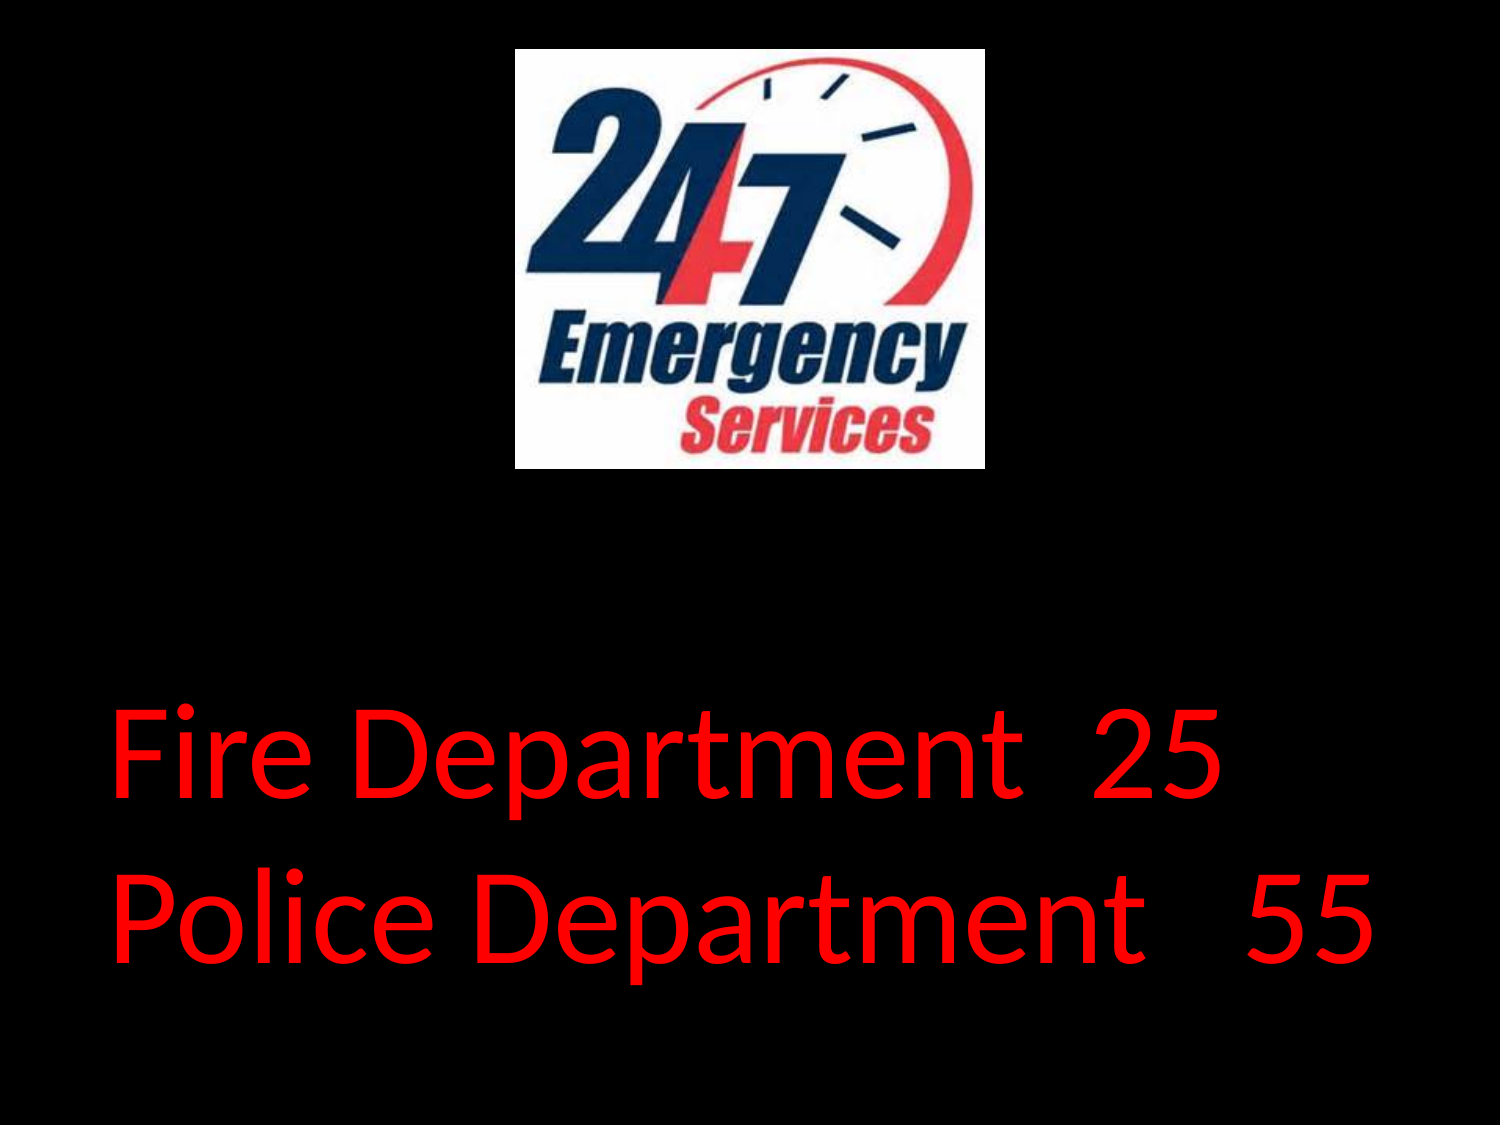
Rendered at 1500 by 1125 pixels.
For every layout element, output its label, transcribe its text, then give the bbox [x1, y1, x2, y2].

picture [515, 49, 985, 469]
text_box Fire Department 25 Police Department 55 [92, 653, 1397, 999]
